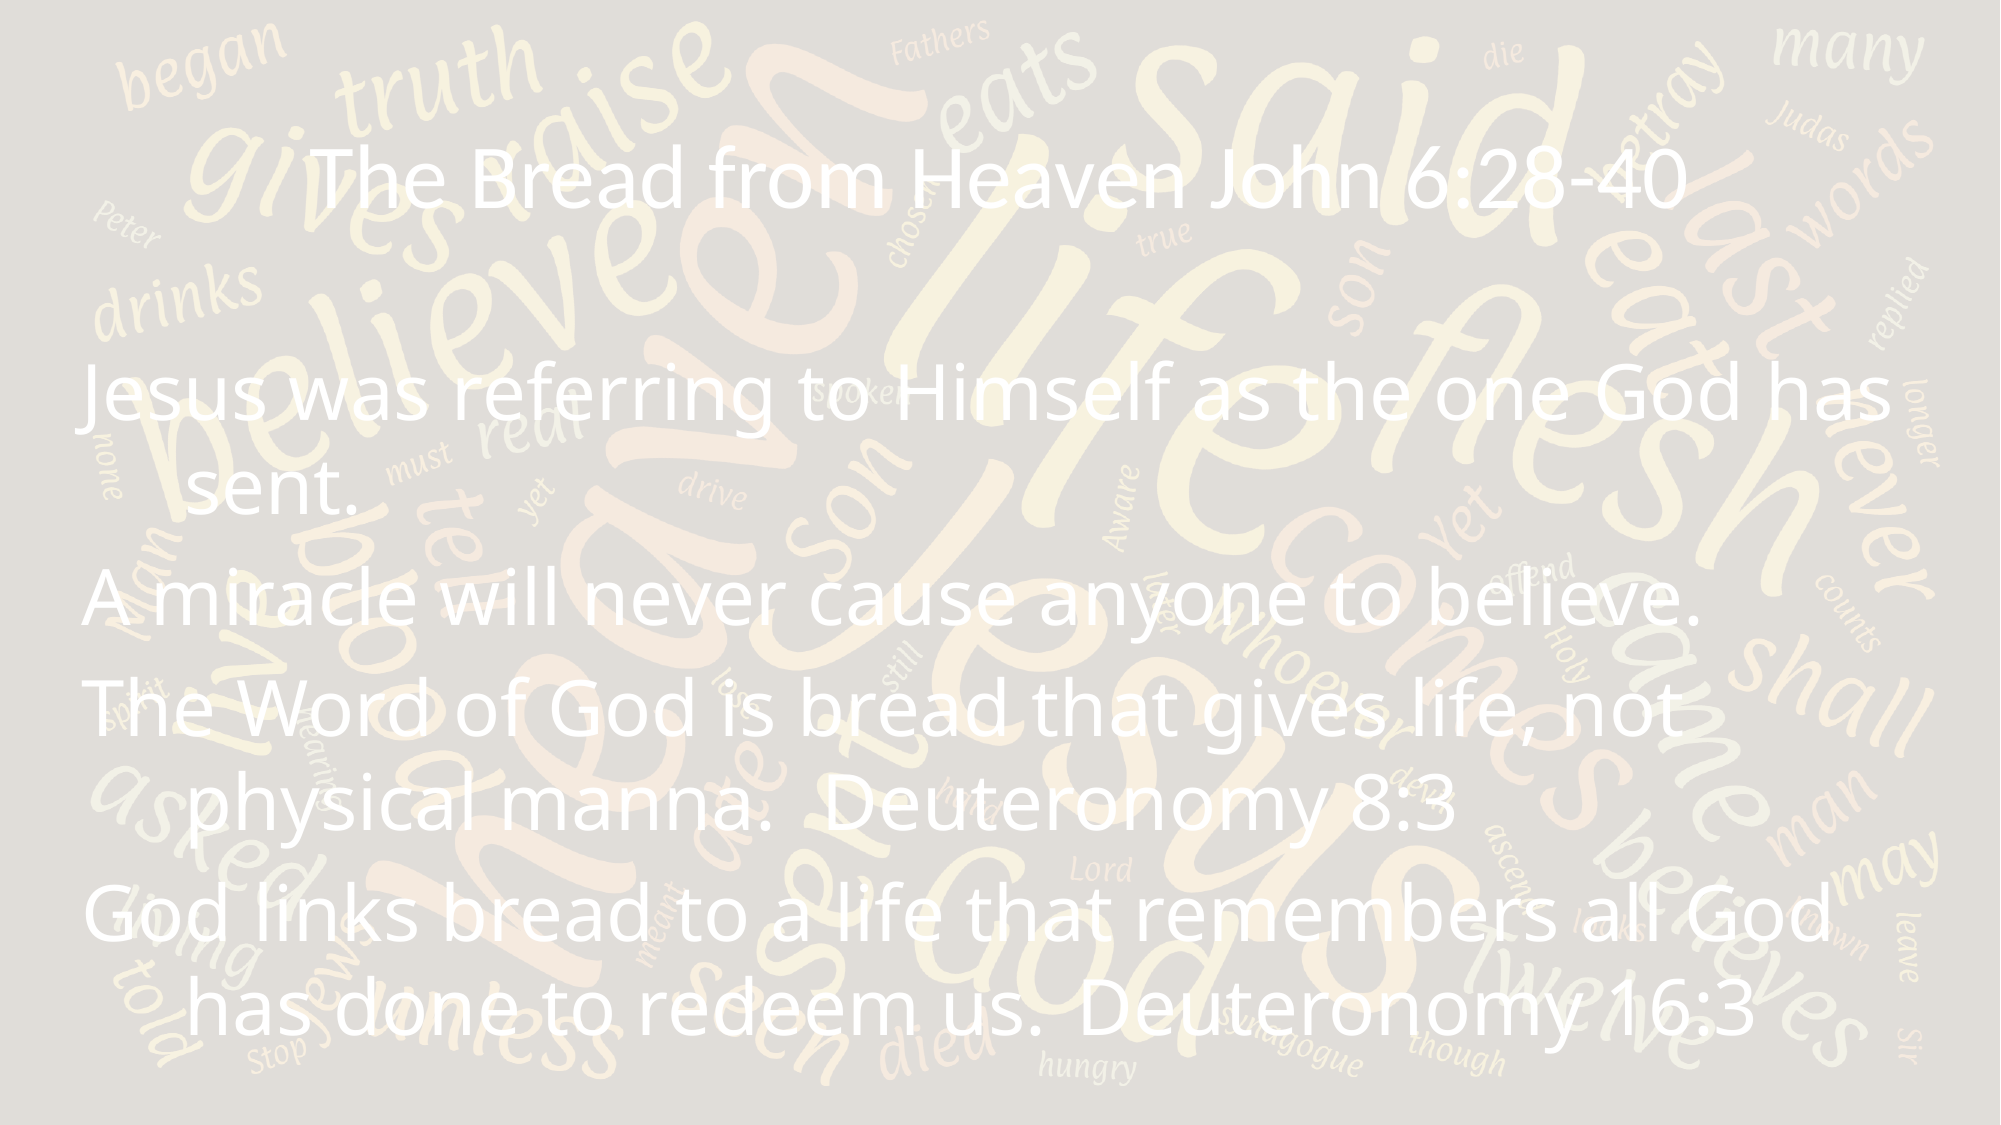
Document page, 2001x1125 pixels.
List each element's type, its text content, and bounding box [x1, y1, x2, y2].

title The Bread from Heaven John 6:28-40 [66, 32, 1934, 311]
list Jesus was referring to Himself as the one God has sent. A miracle will never cause anyone to believe. The Word of God is bread that gives life, not physical manna. Deuteronomy 8:3 God links bread to a life that remembers all God has done to redeem us. Deuteronomy 16:3 [66, 328, 1934, 1066]
